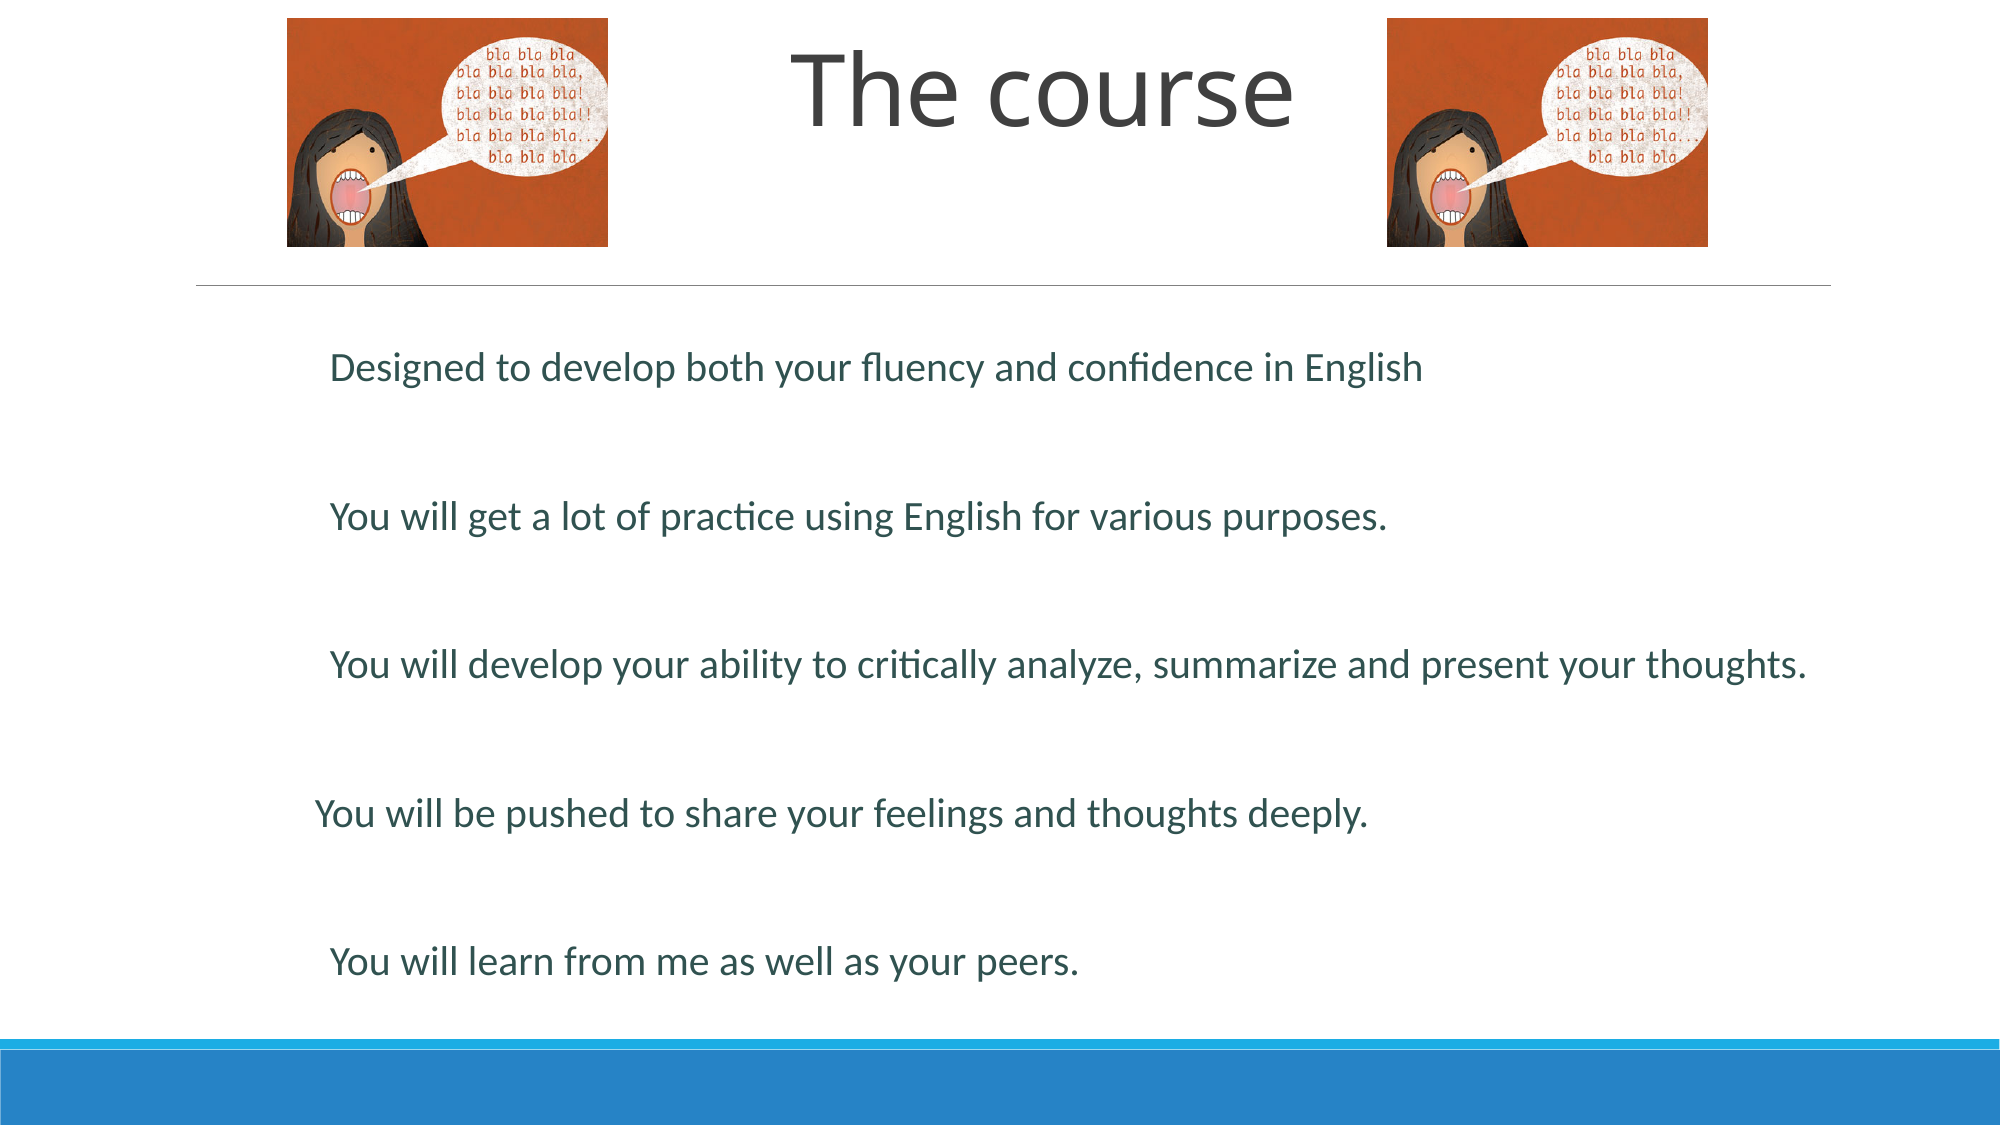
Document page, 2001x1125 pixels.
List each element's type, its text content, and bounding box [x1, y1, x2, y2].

list Designed to develop both your fluency and confidence in English You will get a lot of practice using English for various purposes. You will develop your ability to critically analyze, summarize and present your thoughts. You will be pushed to share your feelings and thoughts deeply. You will learn from me as well as your peers. [314, 338, 1886, 1013]
picture [286, 18, 608, 247]
picture [1386, 18, 1708, 247]
title The course [775, 0, 1414, 155]
